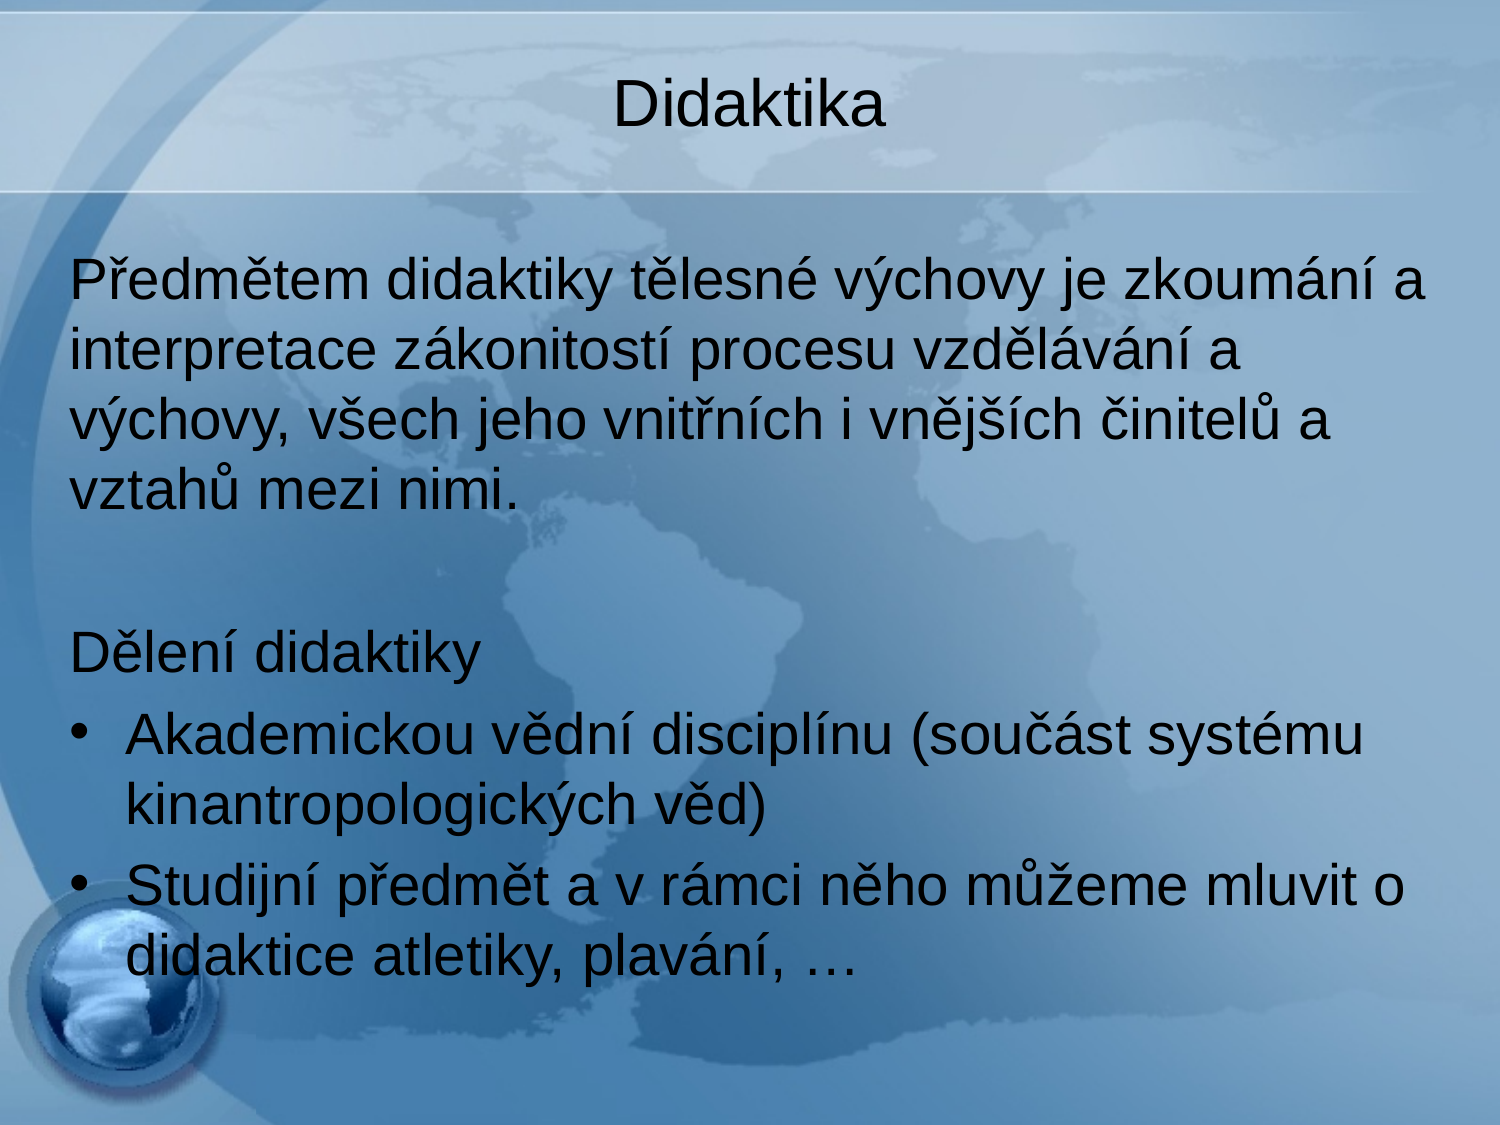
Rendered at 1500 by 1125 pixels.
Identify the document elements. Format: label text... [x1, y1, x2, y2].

list Předmětem didaktiky tělesné výchovy je zkoumání a interpretace zákonitostí procesu vzdělávání a výchovy, všech jeho vnitřních i vnějších činitelů a vztahů mezi nimi. Dělení didaktiky Akademickou vědní disciplínu (součást systému kinantropologických věd) Studijní předmět a v rámci něho můžeme mluvit o didaktice atletiky, plavání, … [54, 233, 1449, 1062]
title Didaktika [112, 24, 1388, 175]
picture [0, 0, 1500, 1125]
